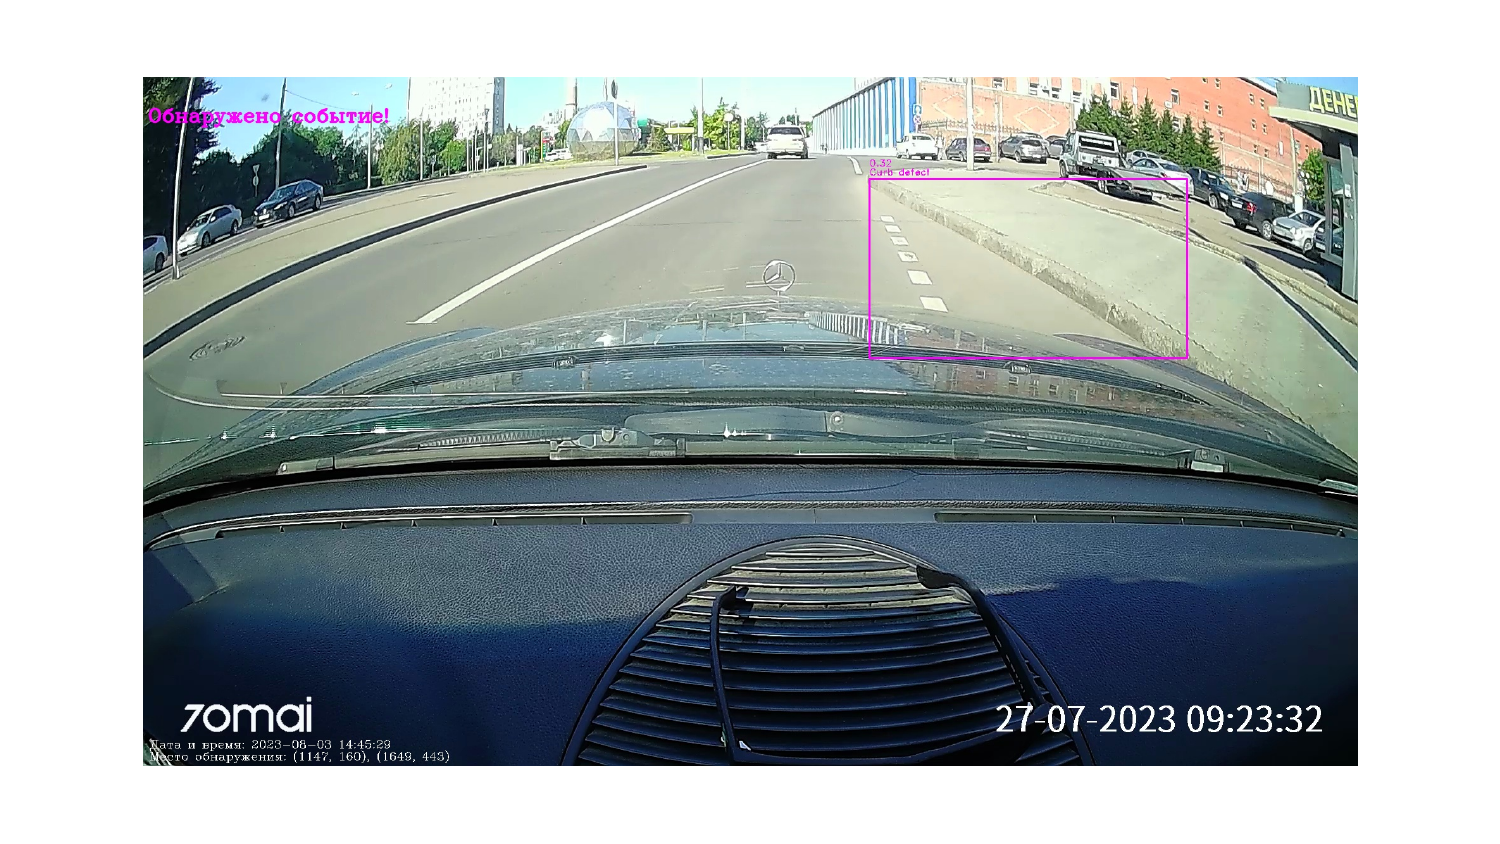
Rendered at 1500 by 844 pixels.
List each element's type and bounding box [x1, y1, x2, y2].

picture [143, 77, 1358, 766]
